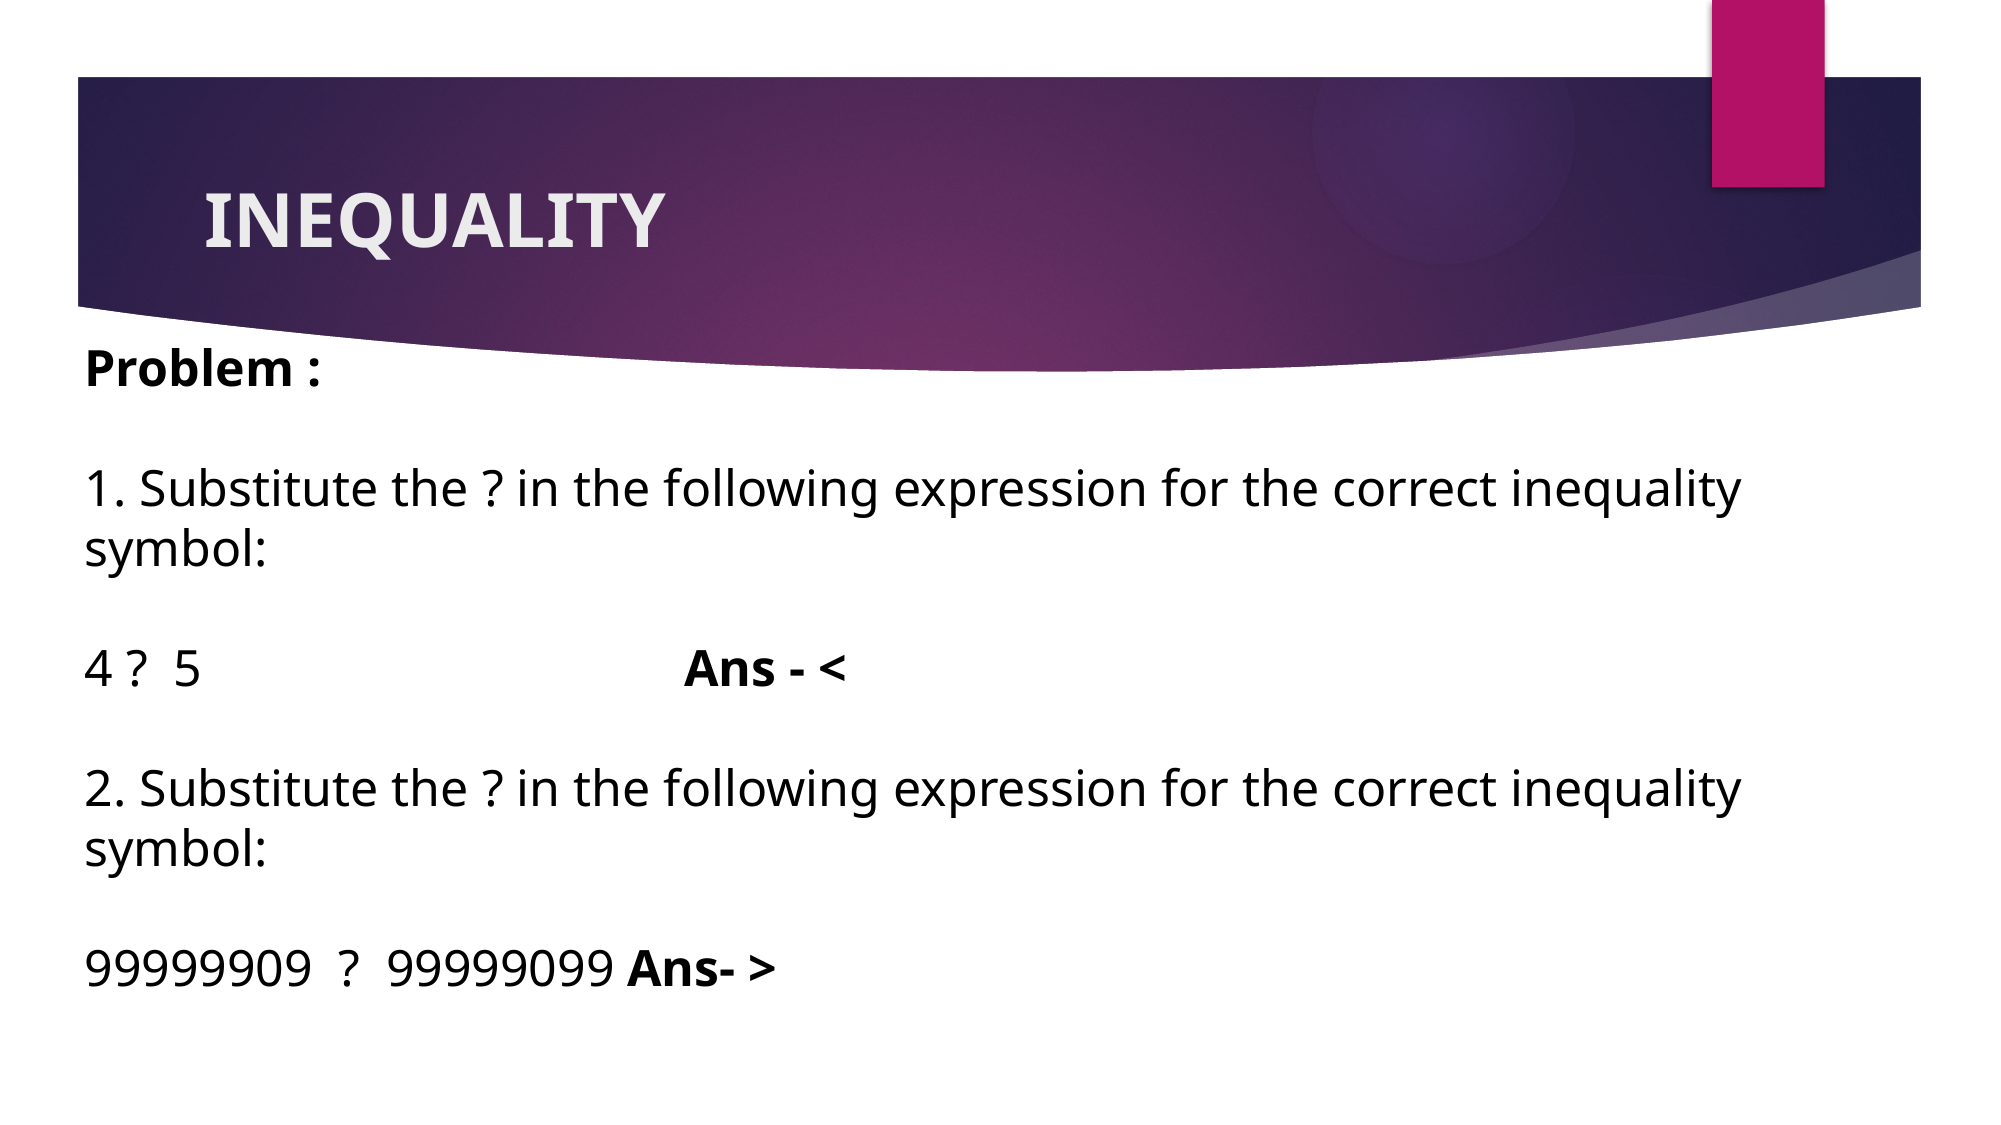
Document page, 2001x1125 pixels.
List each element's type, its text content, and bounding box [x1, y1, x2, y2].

text_box Problem : 1. Substitute the ? in the following expression for the correct inequality symbol: 4 ? 5 Ans - < 2. Substitute the ? in the following expression for the correct inequality symbol: 99999909 ? 99999099 Ans- > [69, 328, 1910, 1064]
title INEQUALITY [189, 159, 1627, 276]
